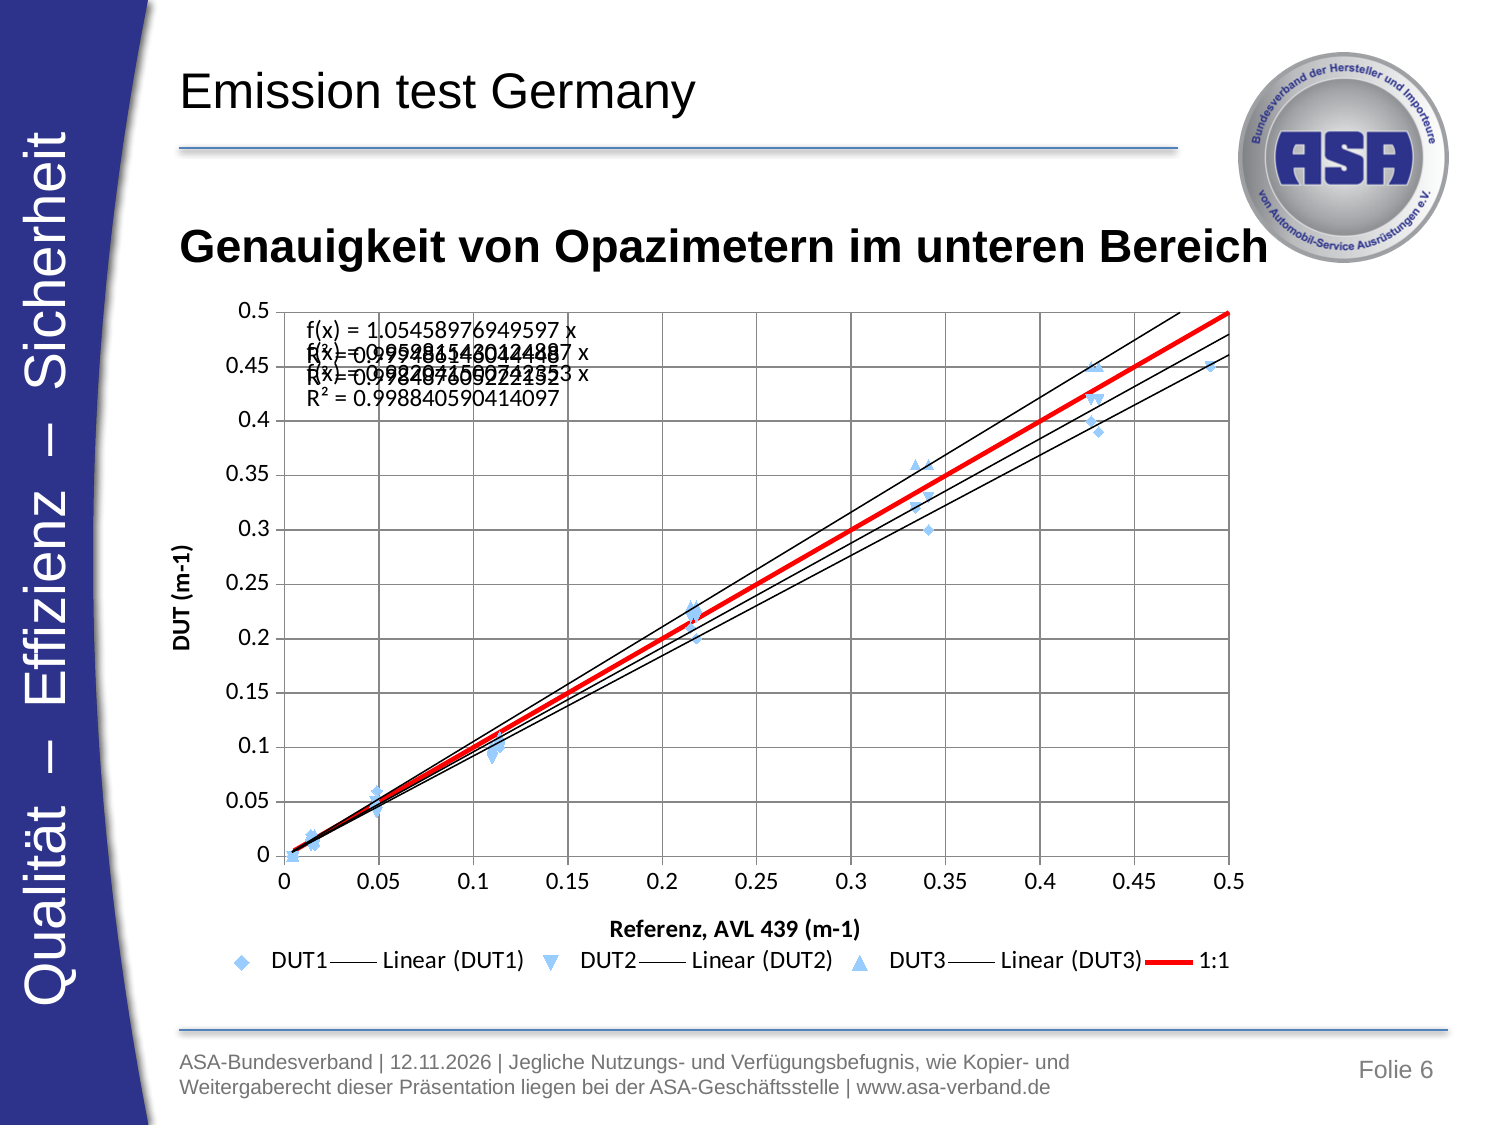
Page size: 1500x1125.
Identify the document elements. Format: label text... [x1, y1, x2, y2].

chart [136, 284, 1268, 1024]
list Emission test Germany [179, 50, 1212, 134]
list Genauigkeit von Opazimetern im unteren Bereich [179, 208, 1289, 286]
picture [0, 0, 150, 1125]
picture [1238, 52, 1449, 263]
